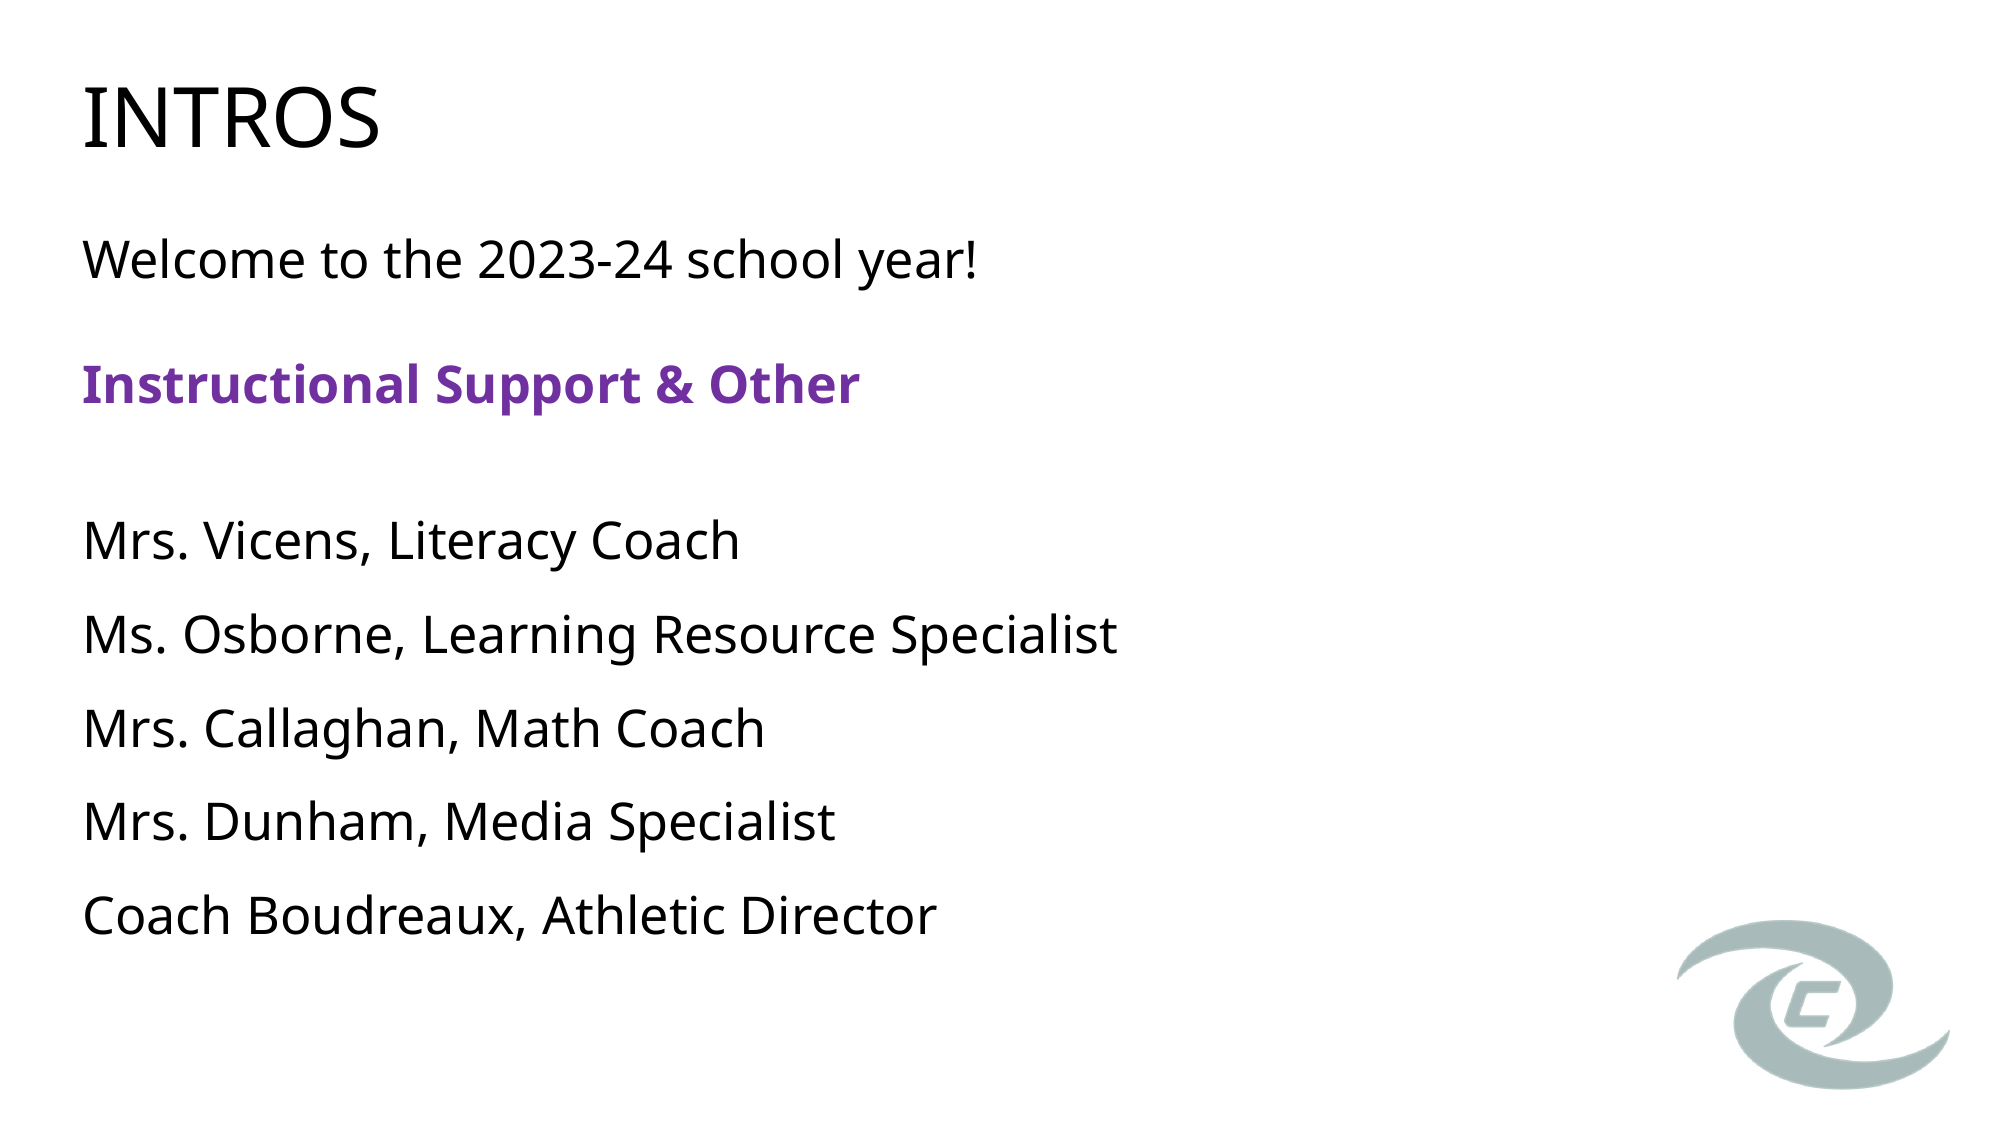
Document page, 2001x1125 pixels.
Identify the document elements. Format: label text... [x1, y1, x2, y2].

picture [1676, 919, 1950, 1090]
text_box INTROS Welcome to the 2023-24 school year! Instructional Support & Other Mrs. Vicens, Literacy Coach Ms. Osborne, Learning Resource Specialist Mrs. Callaghan, Math Coach Mrs. Dunham, Media Specialist Coach Boudreaux, Athletic Director [67, 56, 1570, 953]
